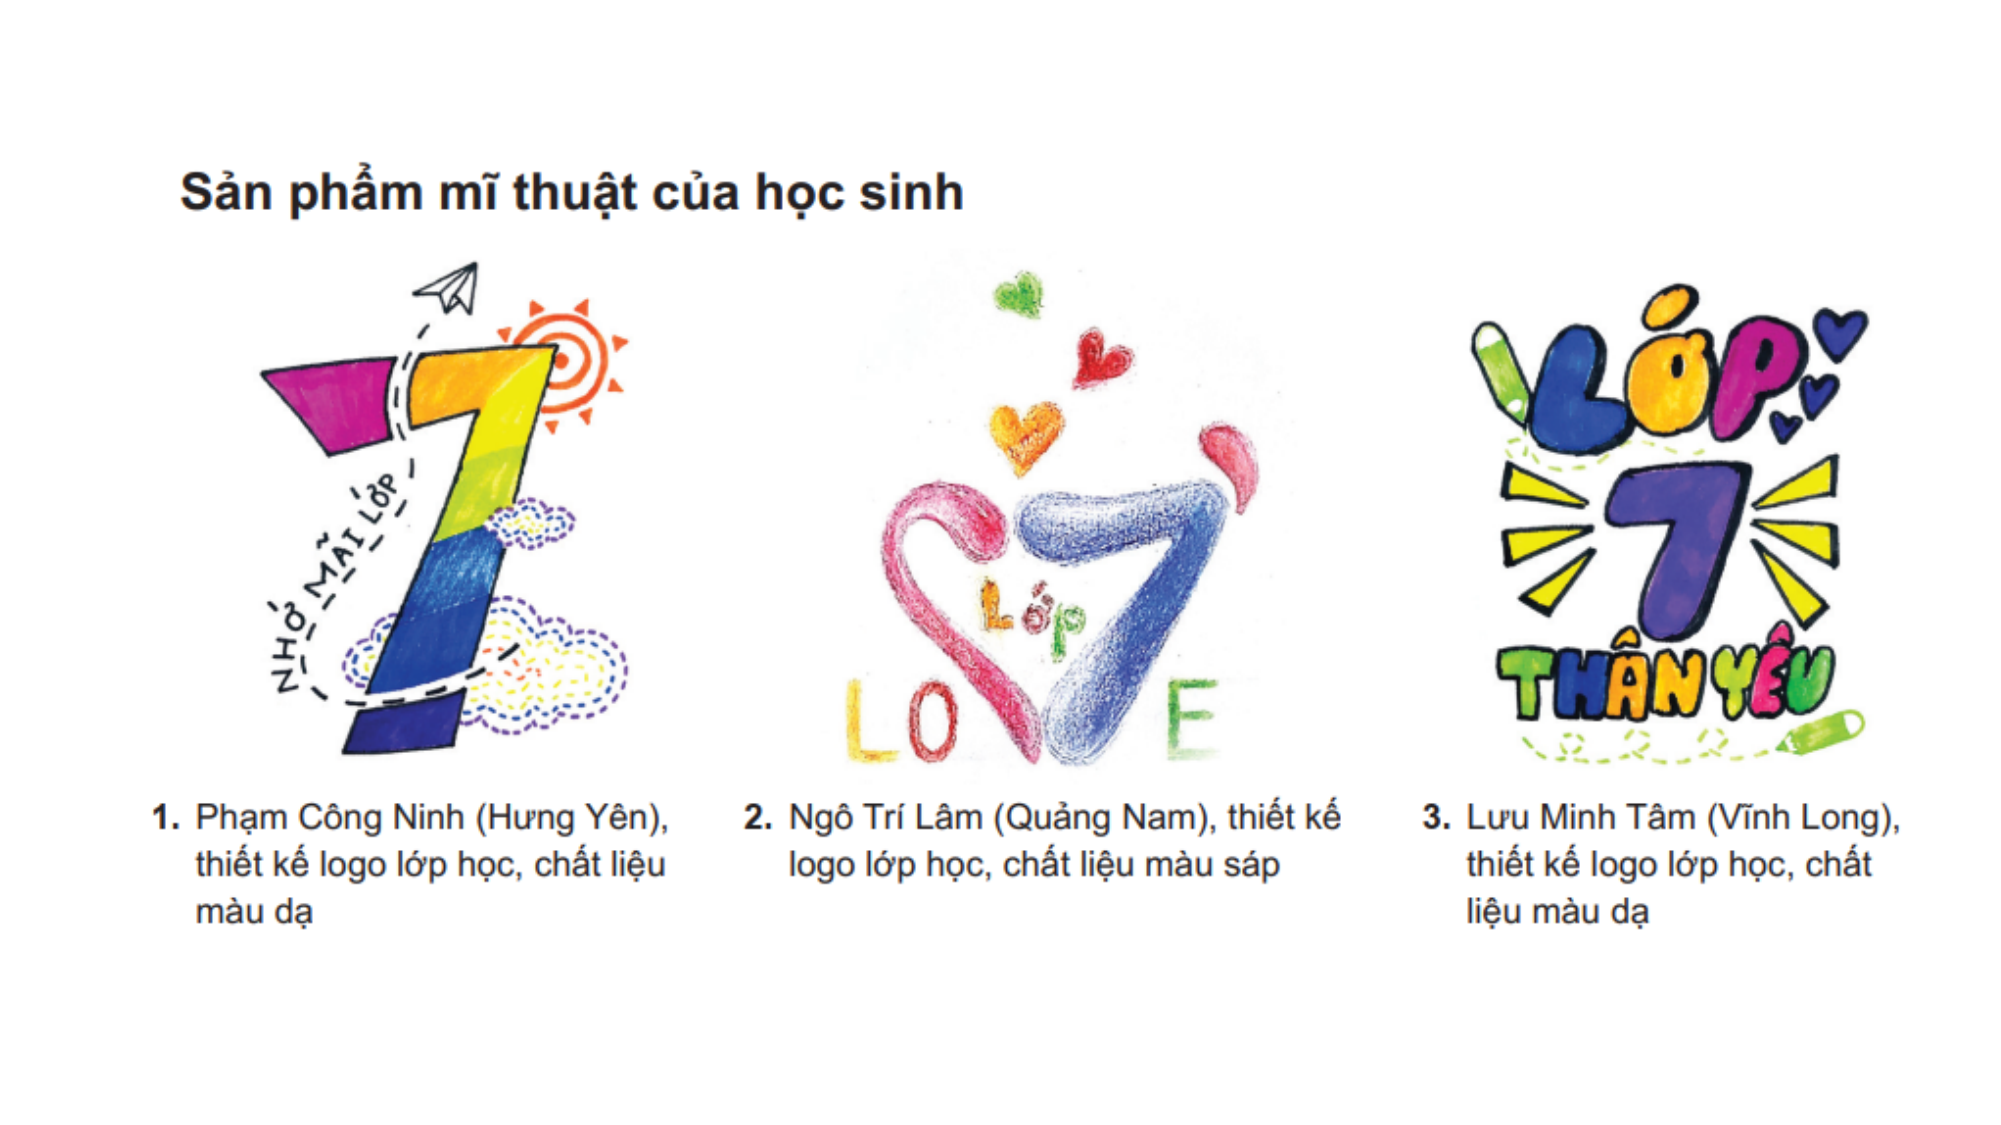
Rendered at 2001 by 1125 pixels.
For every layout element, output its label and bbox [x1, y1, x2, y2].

picture [63, 149, 1950, 951]
